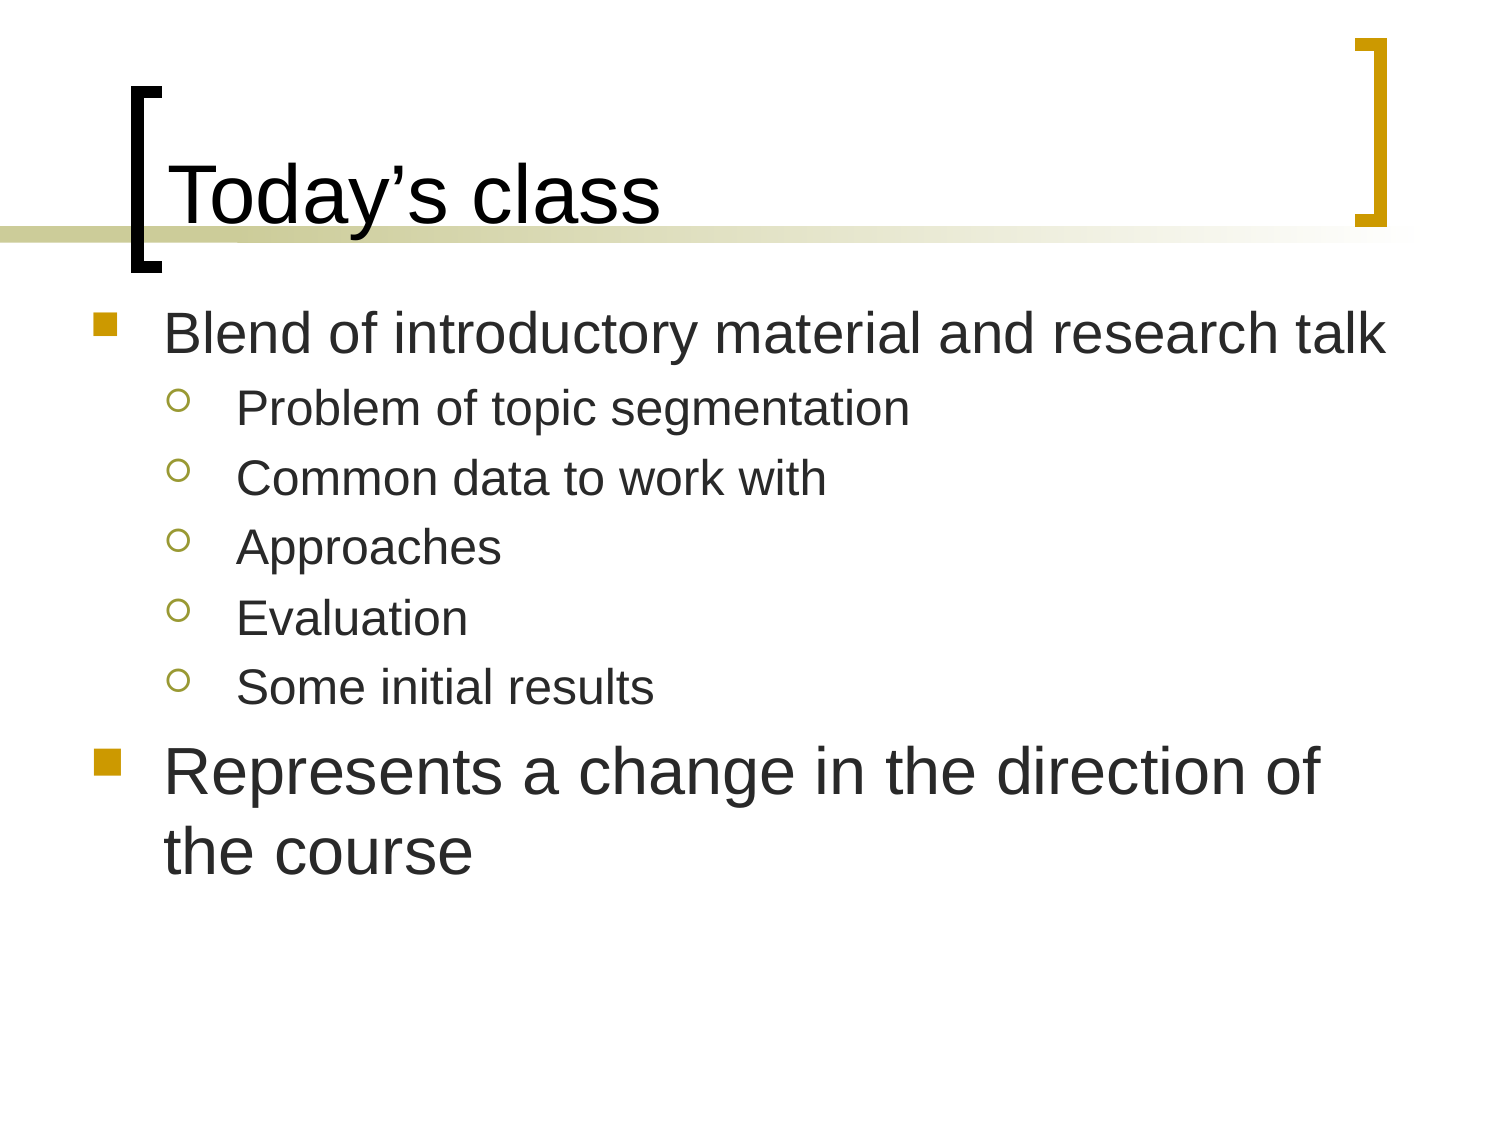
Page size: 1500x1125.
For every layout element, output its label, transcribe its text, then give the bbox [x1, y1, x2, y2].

list Blend of introductory material and research talk Problem of topic segmentation Common data to work with Approaches Evaluation Some initial results Represents a change in the direction of the course [74, 287, 1438, 1001]
title Today’s class [152, 15, 1328, 248]
